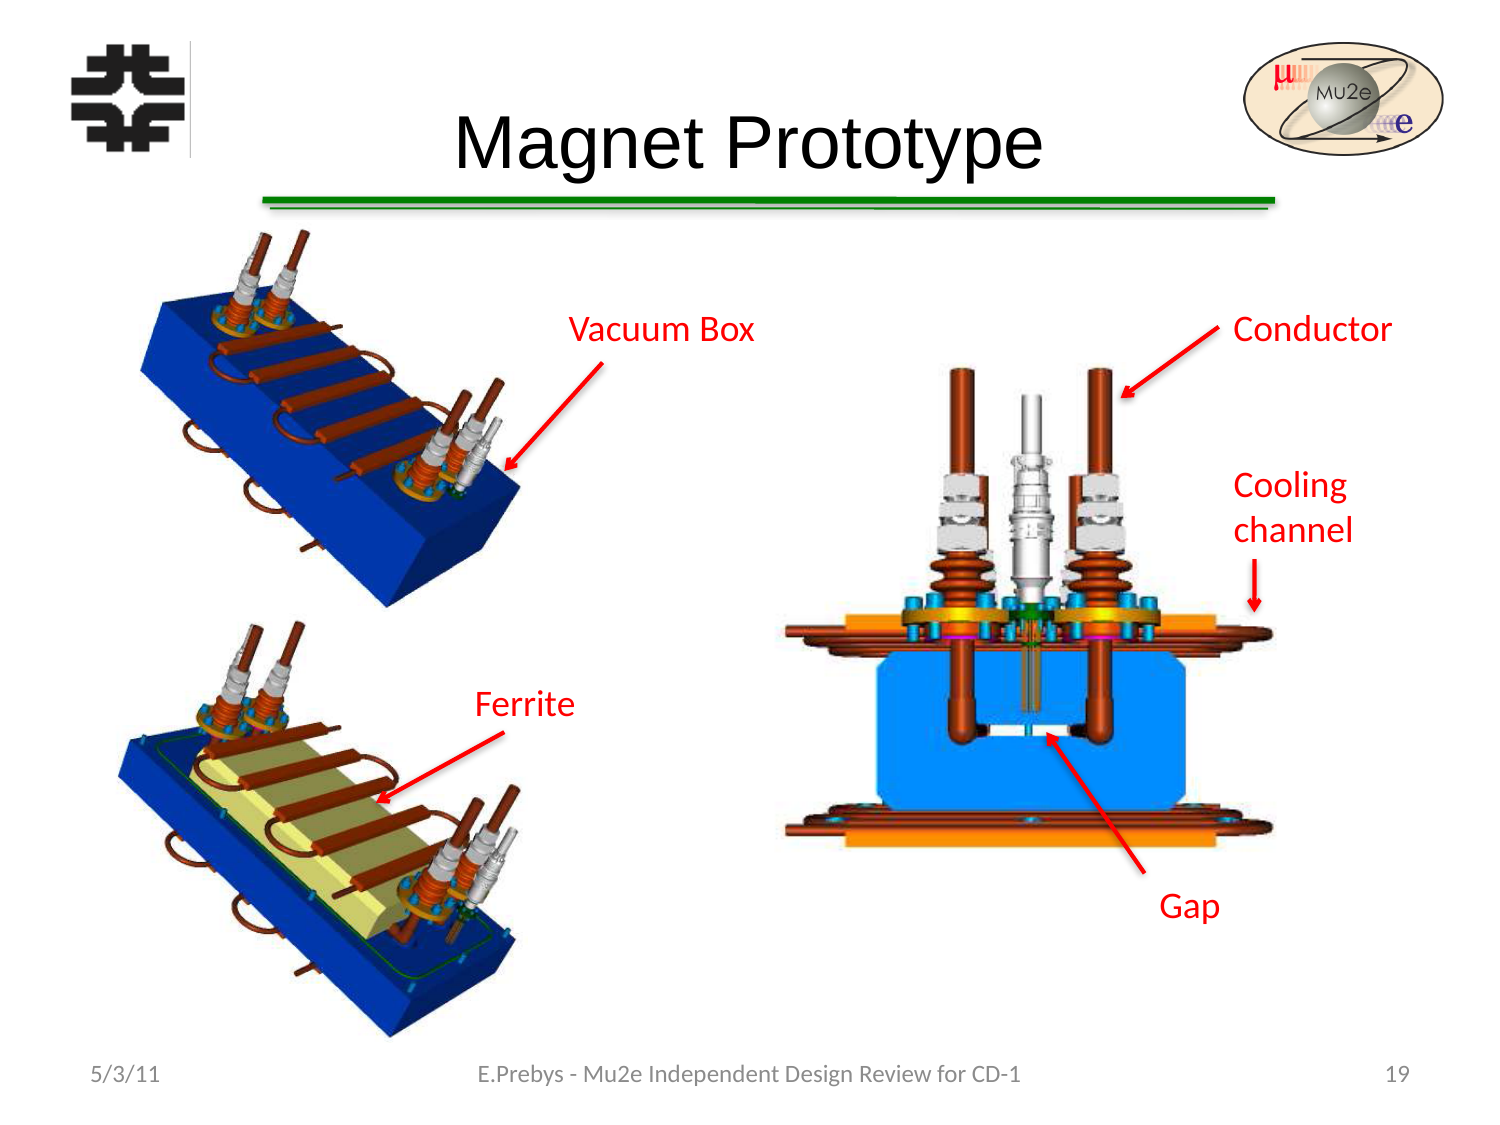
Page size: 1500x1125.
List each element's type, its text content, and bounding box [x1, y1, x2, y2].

picture [1243, 41, 1444, 156]
picture [773, 362, 1281, 874]
picture [64, 41, 199, 158]
footer E.Prebys - Mu2e Independent Design Review for CD-1 [425, 1042, 1074, 1103]
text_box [1024, 753, 1167, 853]
text_box Conductor [1218, 296, 1452, 357]
text_box Ferrite [533, 671, 596, 732]
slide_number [75, 1042, 425, 1103]
text_box Vacuum Box [553, 296, 774, 357]
text_box Cooling channel [1284, 452, 1407, 558]
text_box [1120, 326, 1219, 399]
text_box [375, 731, 505, 803]
slide_number 19 [1074, 1042, 1425, 1103]
text_box Gap [1144, 881, 1280, 934]
title Magnet Prototype [75, 45, 1425, 233]
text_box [498, 367, 609, 467]
picture [103, 222, 528, 1043]
